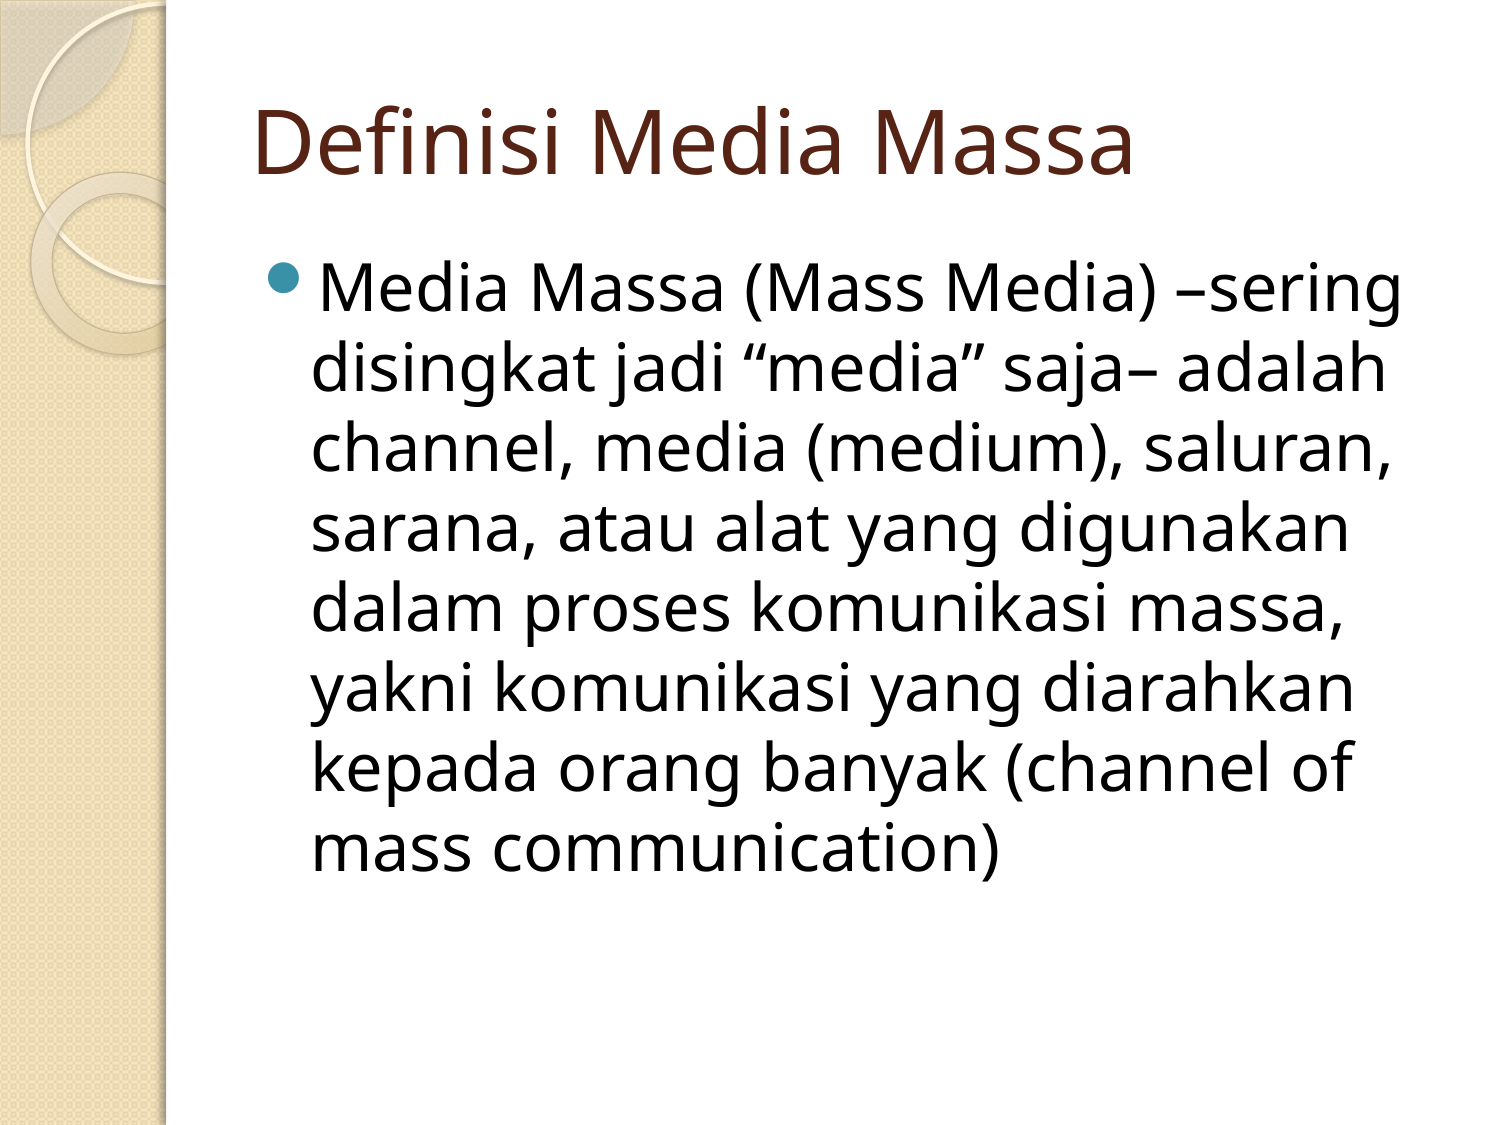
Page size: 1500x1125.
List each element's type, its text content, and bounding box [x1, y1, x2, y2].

list Media Massa (Mass Media) –sering disingkat jadi “media” saja– adalah channel, media (medium), saluran, sarana, atau alat yang digunakan dalam proses komunikasi massa, yakni komunikasi yang diarahkan kepada orang banyak (channel of mass communication) [235, 237, 1466, 1025]
title Definisi Media Massa [235, 45, 1466, 233]
